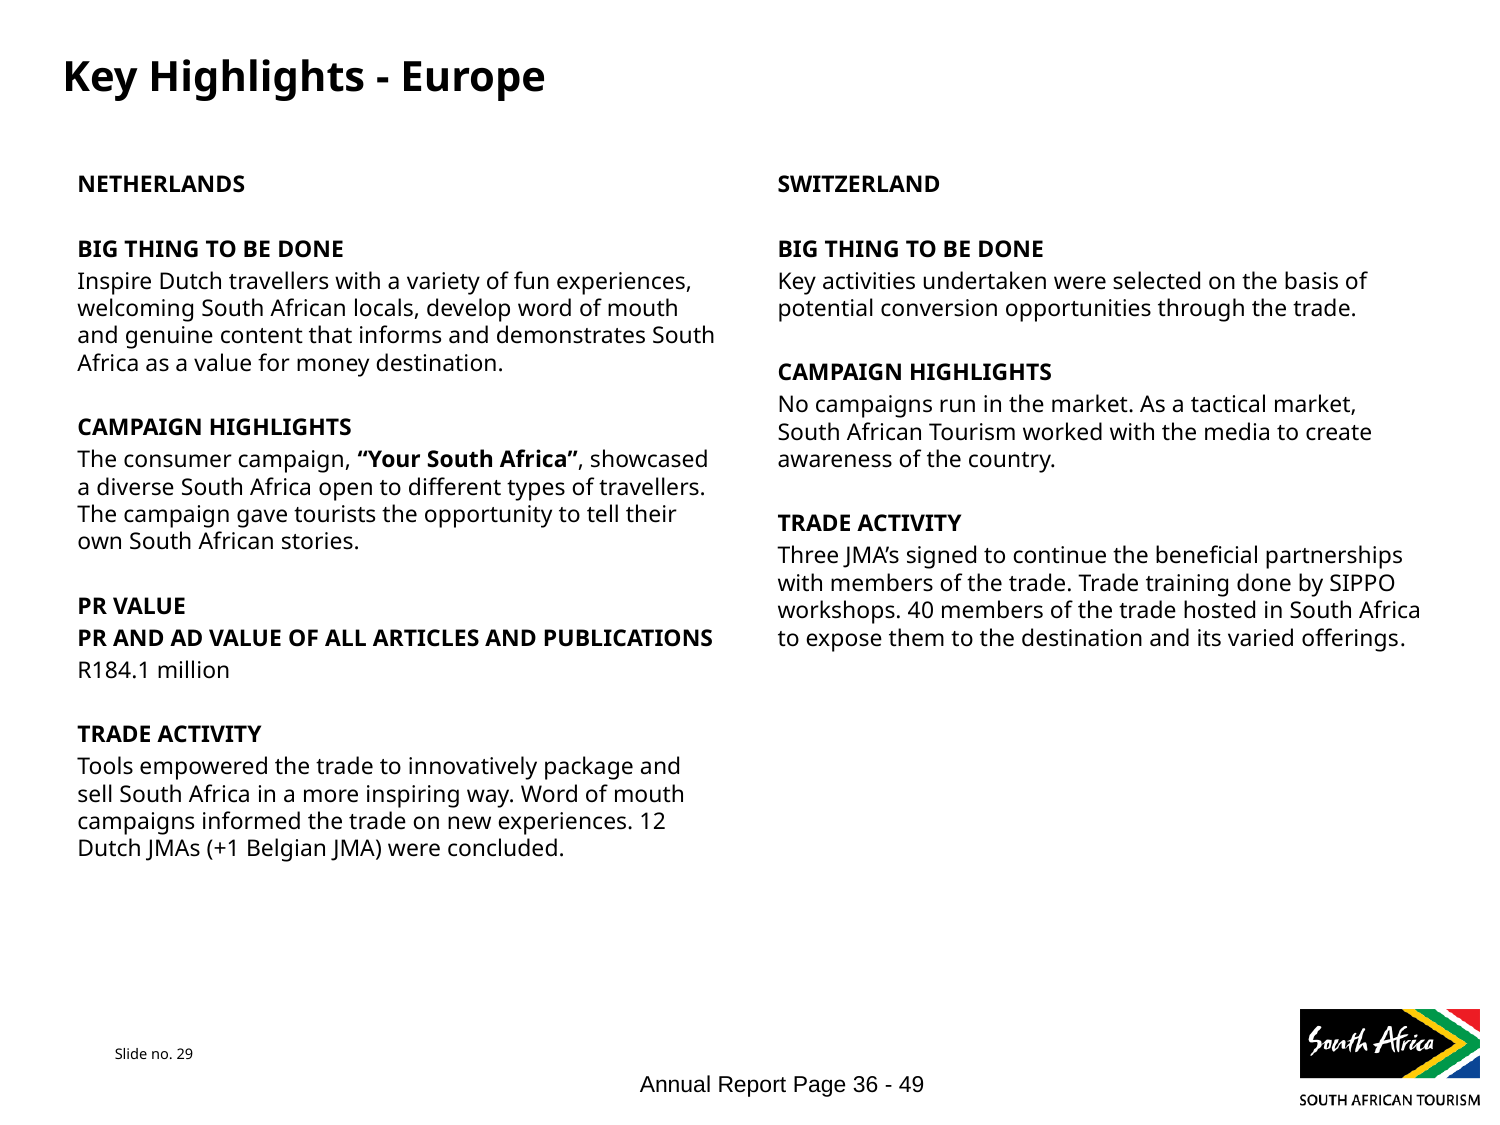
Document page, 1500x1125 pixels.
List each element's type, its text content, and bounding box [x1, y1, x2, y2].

list NETHERLANDS BIG THING TO BE DONE Inspire Dutch travellers with a variety of fun experiences, welcoming South African locals, develop word of mouth and genuine content that informs and demonstrates South Africa as a value for money destination. CAMPAIGN HIGHLIGHTS The consumer campaign, “Your South Africa”, showcased a diverse South Africa open to different types of travellers. The campaign gave tourists the opportunity to tell their own South African stories. PR VALUE PR AND AD VALUE OF ALL ARTICLES AND PUBLICATIONS R184.1 million TRADE ACTIVITY Tools empowered the trade to innovatively package and sell South Africa in a more inspiring way. Word of mouth campaigns informed the trade on new experiences. 12 Dutch JMAs (+1 Belgian JMA) were concluded. [62, 162, 738, 1038]
text_box Slide no. 29 [99, 1037, 209, 1070]
text_box Annual Report Page 36 - 49 [624, 1062, 963, 1105]
title Key Highlights - Europe [62, 50, 1438, 125]
list SWITZERLAND BIG THING TO BE DONE Key activities undertaken were selected on the basis of potential conversion opportunities through the trade. CAMPAIGN HIGHLIGHTS No campaigns run in the market. As a tactical market, South African Tourism worked with the media to create awareness of the country. TRADE ACTIVITY Three JMA’s signed to continue the beneficial partnerships with members of the trade. Trade training done by SIPPO workshops. 40 members of the trade hosted in South Africa to expose them to the destination and its varied offerings. [762, 162, 1438, 988]
